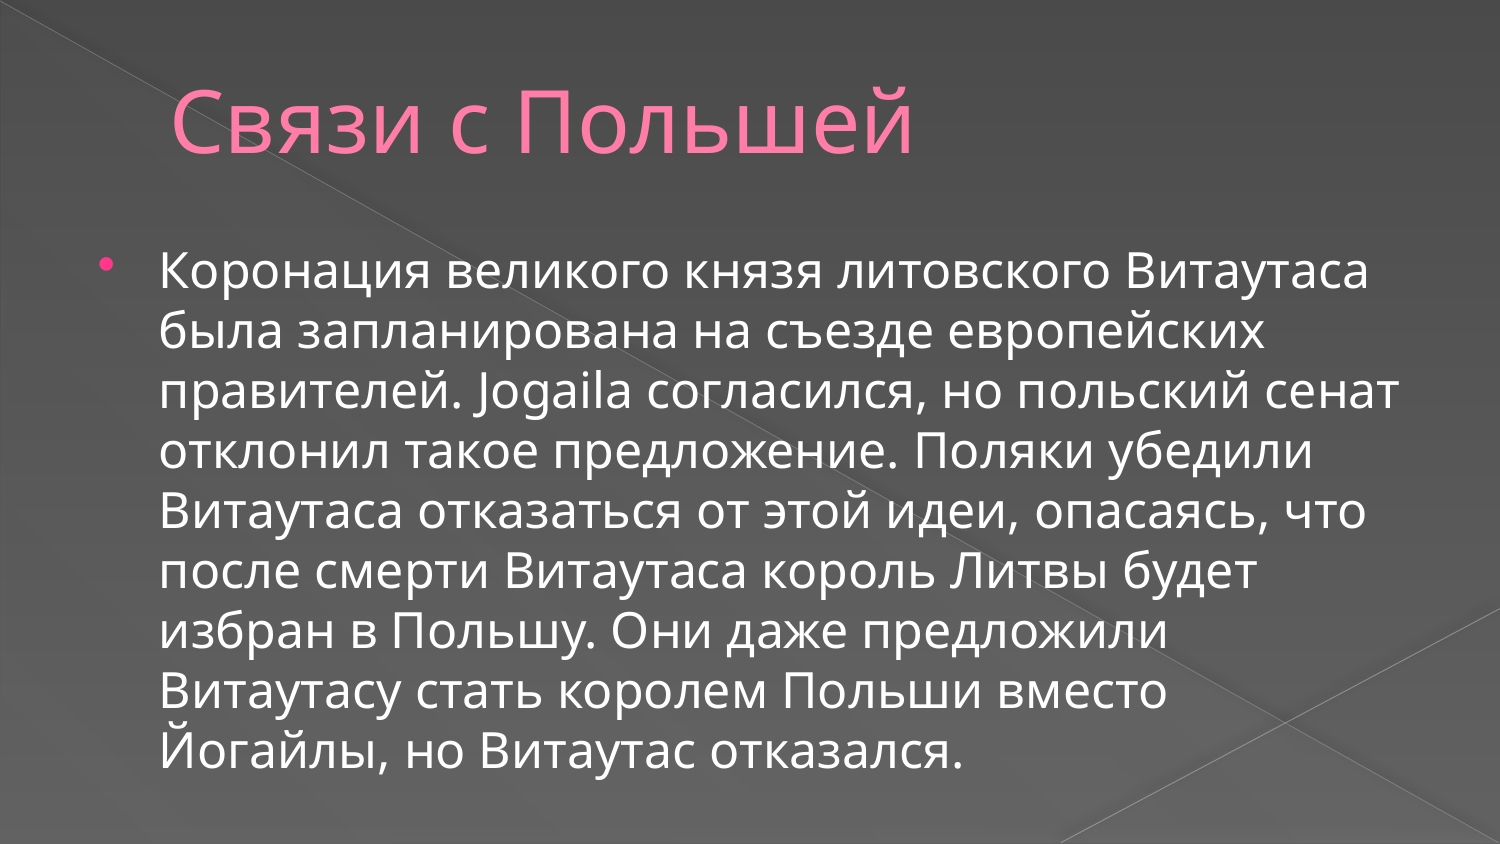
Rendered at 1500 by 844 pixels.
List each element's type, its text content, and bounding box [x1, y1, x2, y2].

title Связи с Польшей [75, 32, 1425, 205]
list Коронация великого князя литовского Витаутаса была запланирована на съезде европейских правителей. Jogaila согласился, но польский сенат отклонил такое предложение. Поляки убедили Витаутаса отказаться от этой идеи, опасаясь, что после смерти Витаутаса король Литвы будет избран в Польшу. Они даже предложили Витаутасу стать королем Польши вместо Йогайлы, но Витаутас отказался. [75, 231, 1425, 795]
